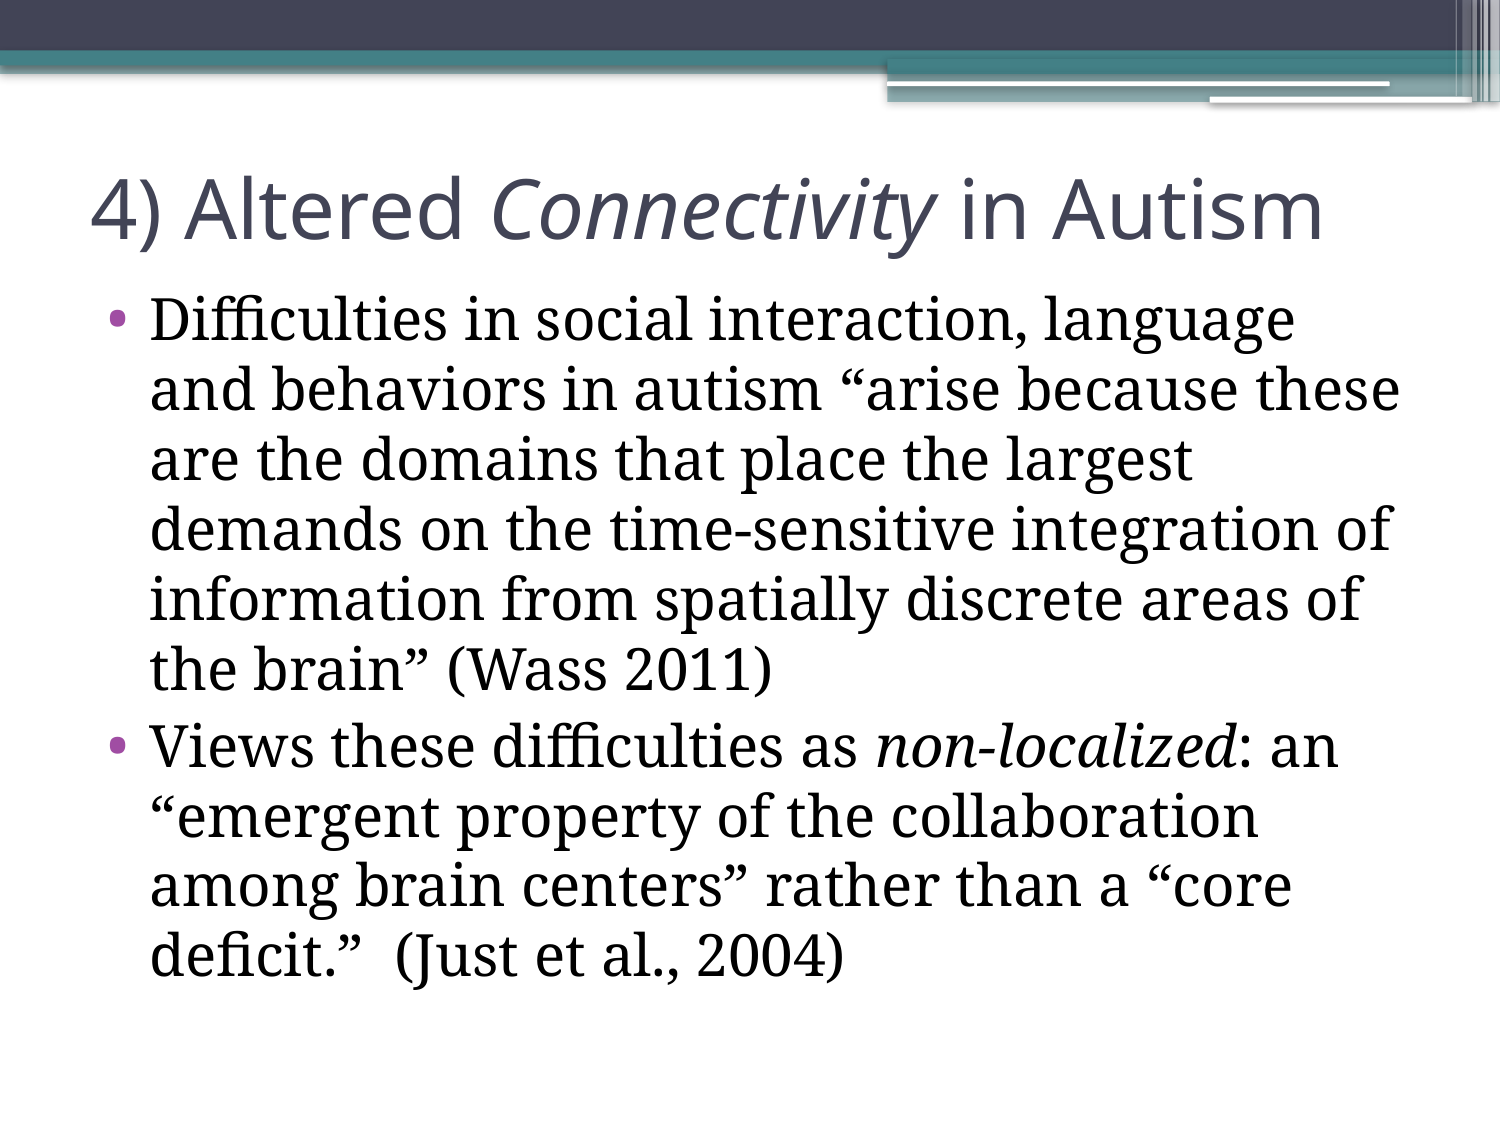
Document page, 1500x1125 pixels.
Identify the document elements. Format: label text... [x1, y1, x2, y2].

list Difficulties in social interaction, language and behaviors in autism “arise because these are the domains that place the largest demands on the time-sensitive integration of information from spatially discrete areas of the brain” (Wass 2011) Views these difficulties as non-localized: an “emergent property of the collaboration among brain centers” rather than a “core deficit.” (Just et al., 2004) [75, 275, 1425, 1075]
title 4) Altered Connectivity in Autism [75, 137, 1425, 275]
